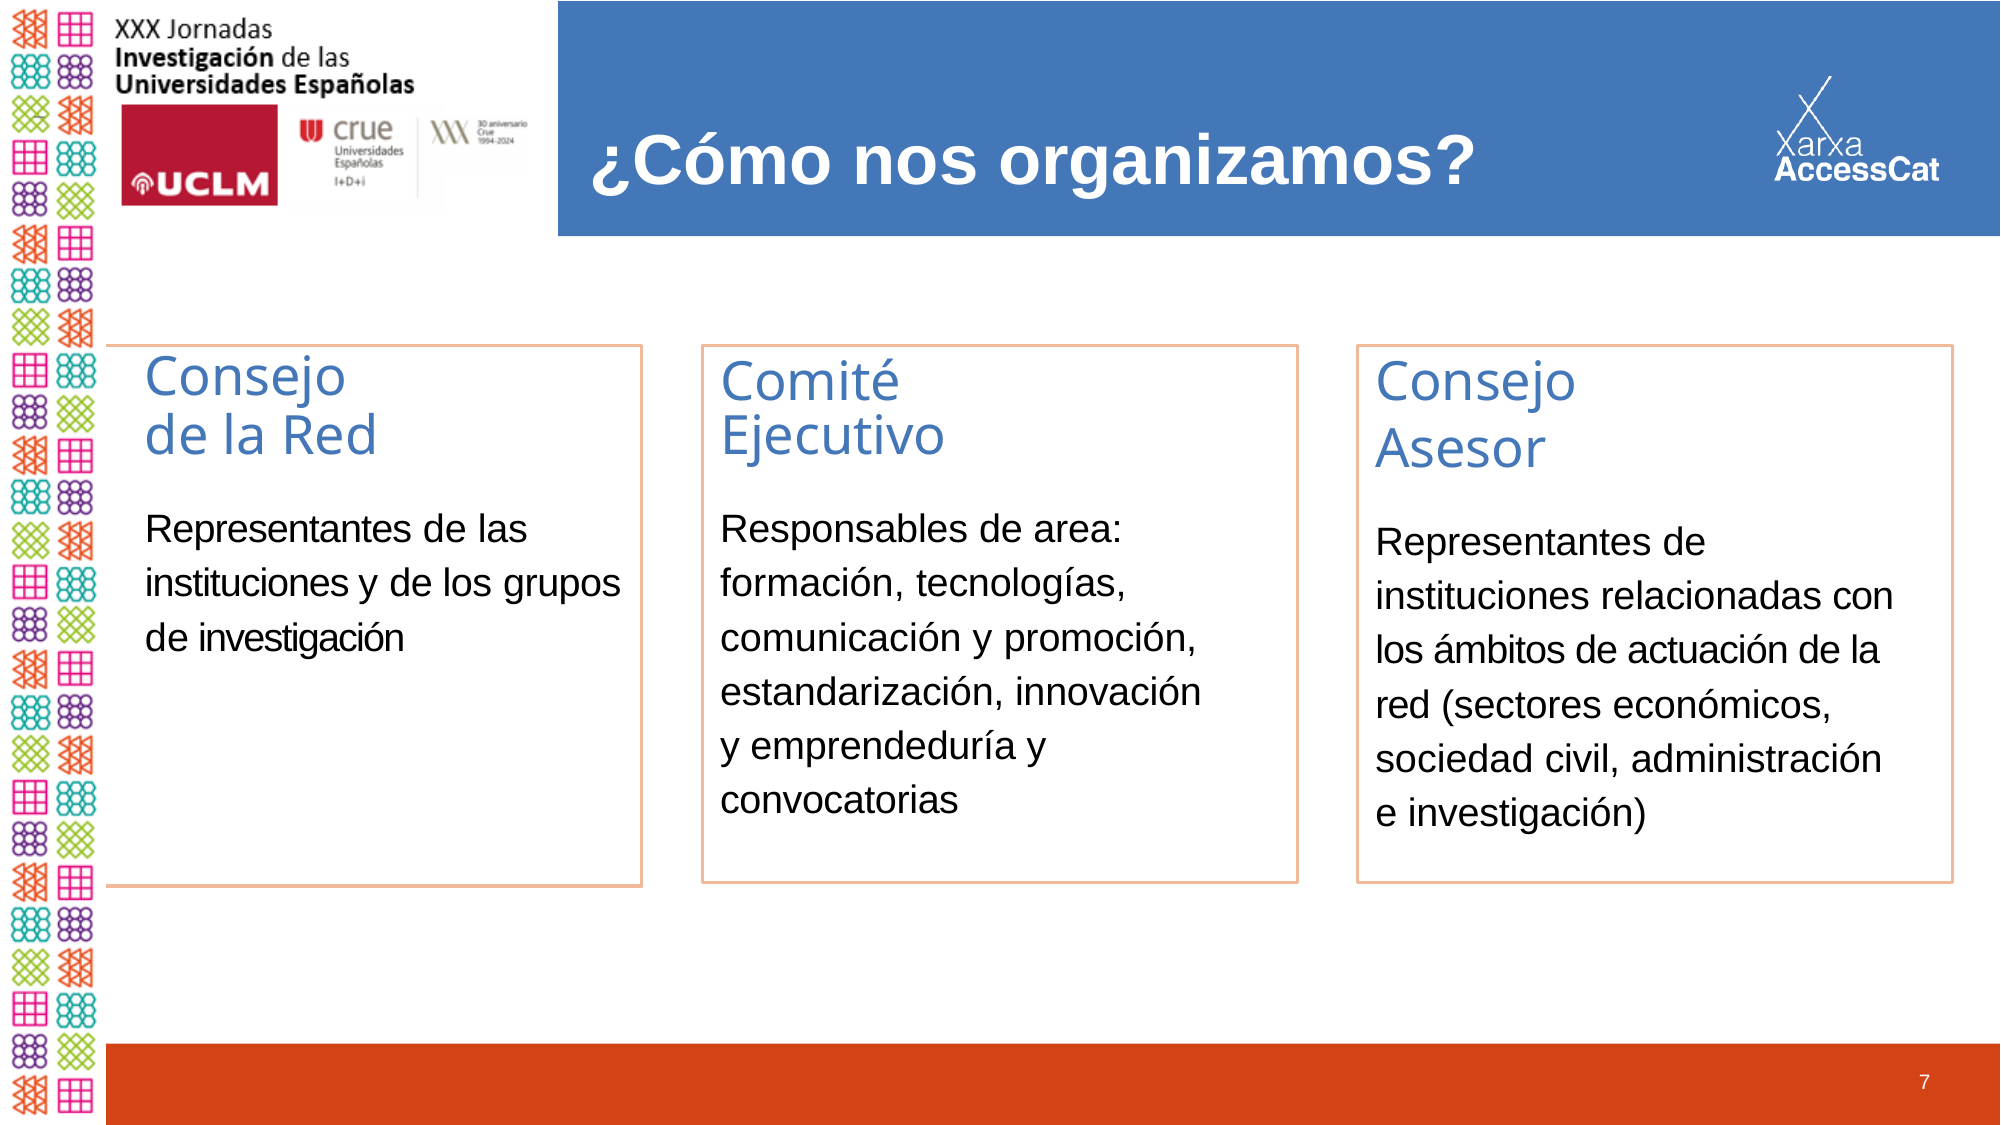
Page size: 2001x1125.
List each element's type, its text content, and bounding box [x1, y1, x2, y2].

title ¿Cómo nos organizamos? [587, 111, 1981, 302]
slide_number 7 [1912, 1068, 1950, 1125]
picture [1774, 76, 1939, 111]
text_box Comité Ejecutivo Responsables de area: formación, tecnologías, comunicación y promoción, estandarización, innovación y emprendeduría y convocatorias [718, 344, 1218, 822]
text_box [702, 345, 1298, 883]
picture [0, 0, 558, 1125]
text_box Consejo Asesor Representantes de instituciones relacionadas con los ámbitos de actuación de la red (sectores económicos, sociedad civil, administración e investigación) [1373, 344, 1898, 835]
text_box [112, 345, 642, 886]
text_box [1357, 345, 1953, 883]
text_box Consejo de la Red Representantes de las instituciones y de los grupos de investigación [142, 344, 643, 659]
